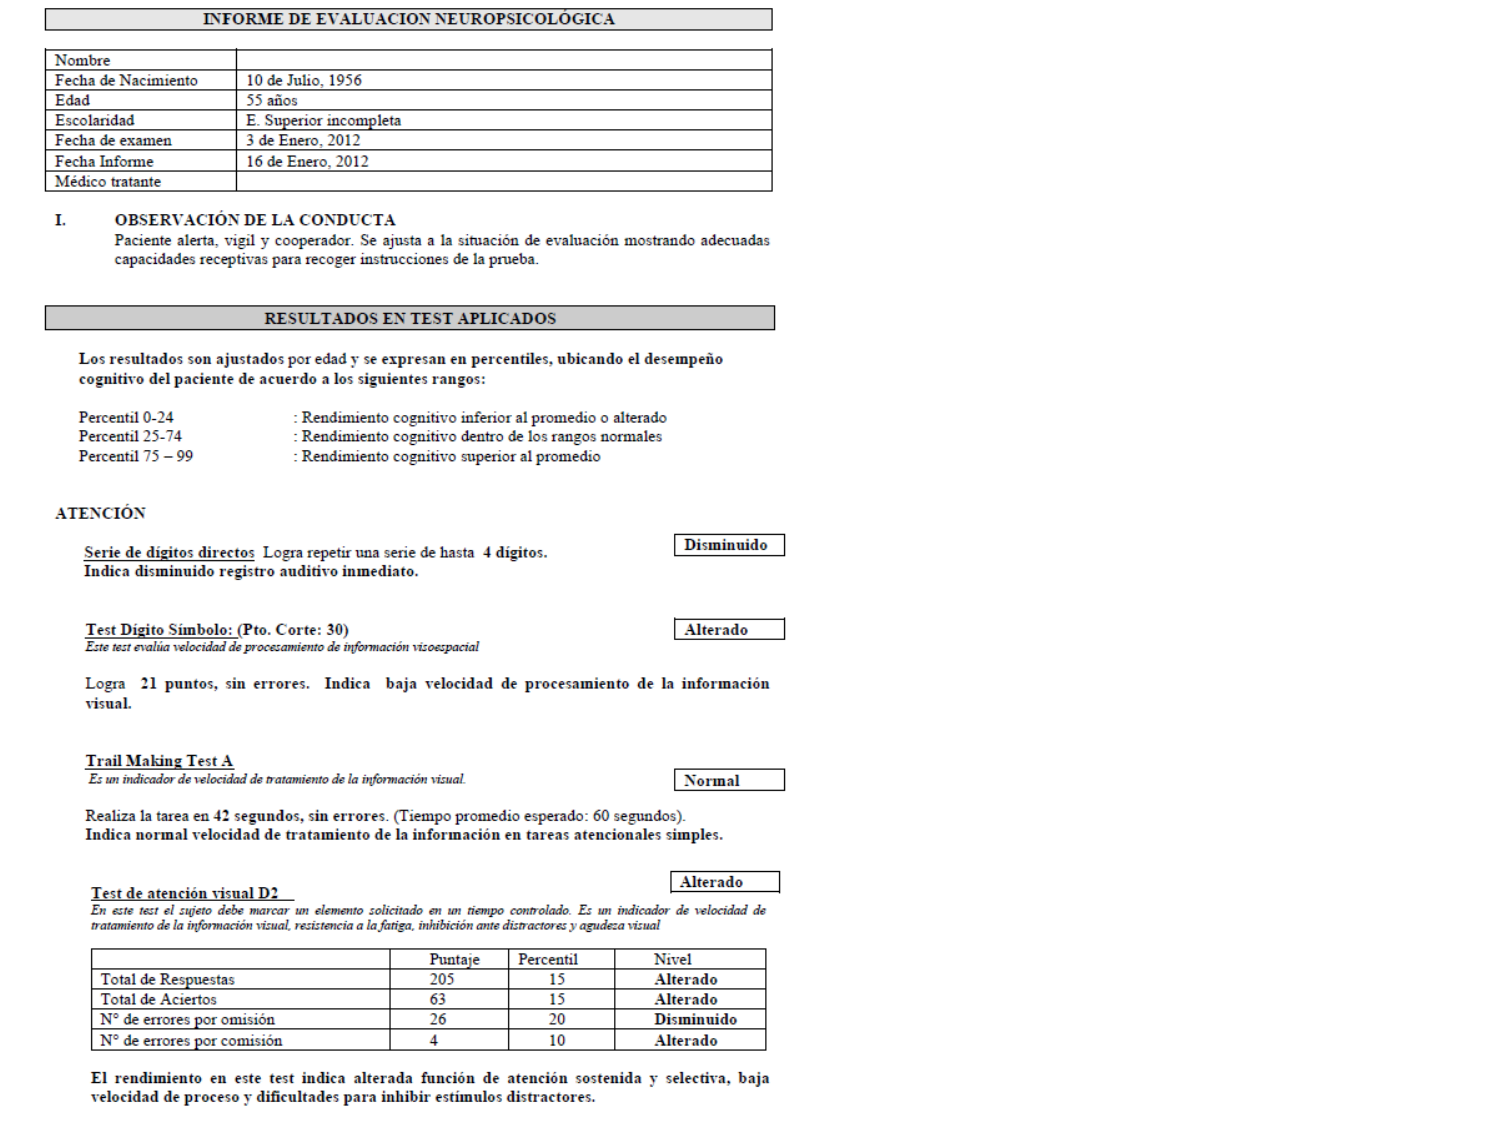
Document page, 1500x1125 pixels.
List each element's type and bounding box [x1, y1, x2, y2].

picture [0, 0, 850, 1117]
